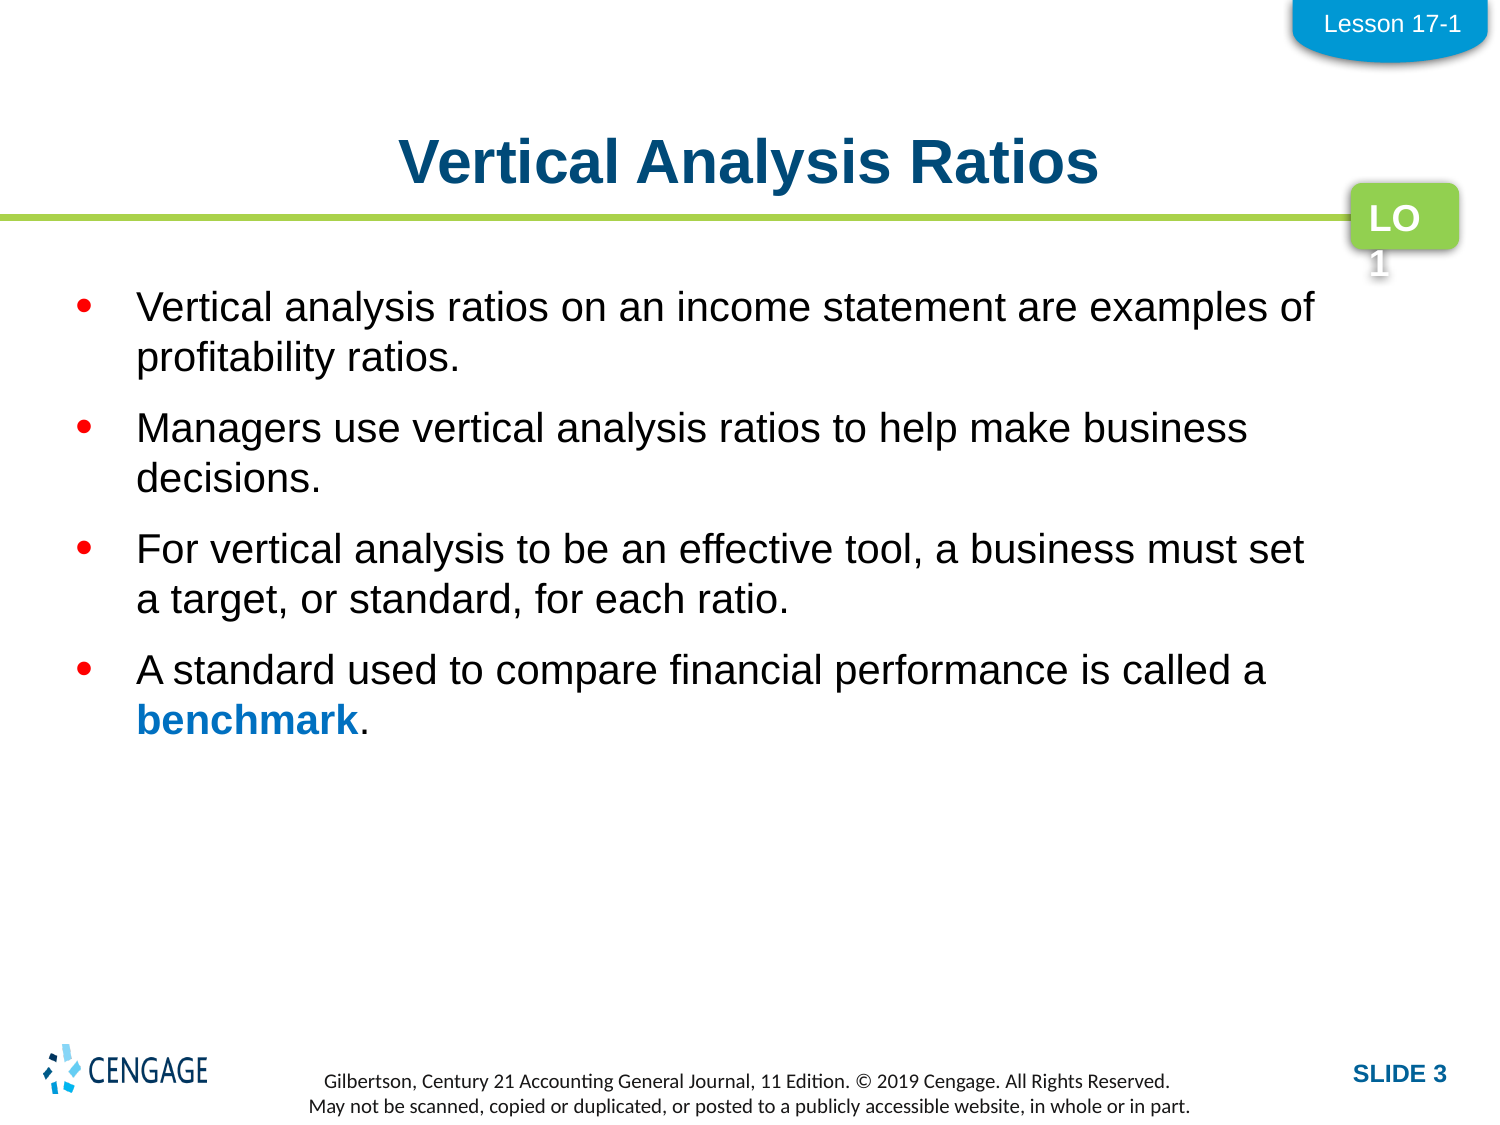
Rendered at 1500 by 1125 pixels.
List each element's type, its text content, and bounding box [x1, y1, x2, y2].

title Vertical Analysis Ratios [103, 129, 1397, 240]
text_box Lesson 17-1 [1309, 0, 1478, 45]
text_box SLIDE 3 [1162, 1049, 1463, 1095]
text_box [1292, 0, 1488, 63]
text_box LO1 [1350, 183, 1460, 250]
picture [43, 1044, 207, 1094]
list Vertical analysis ratios on an income statement are examples of profitability ratios. Managers use vertical analysis ratios to help make business decisions. For vertical analysis to be an effective tool, a business must set a target, or standard, for each ratio. A standard used to compare financial performance is called a benchmark. [75, 280, 1394, 850]
